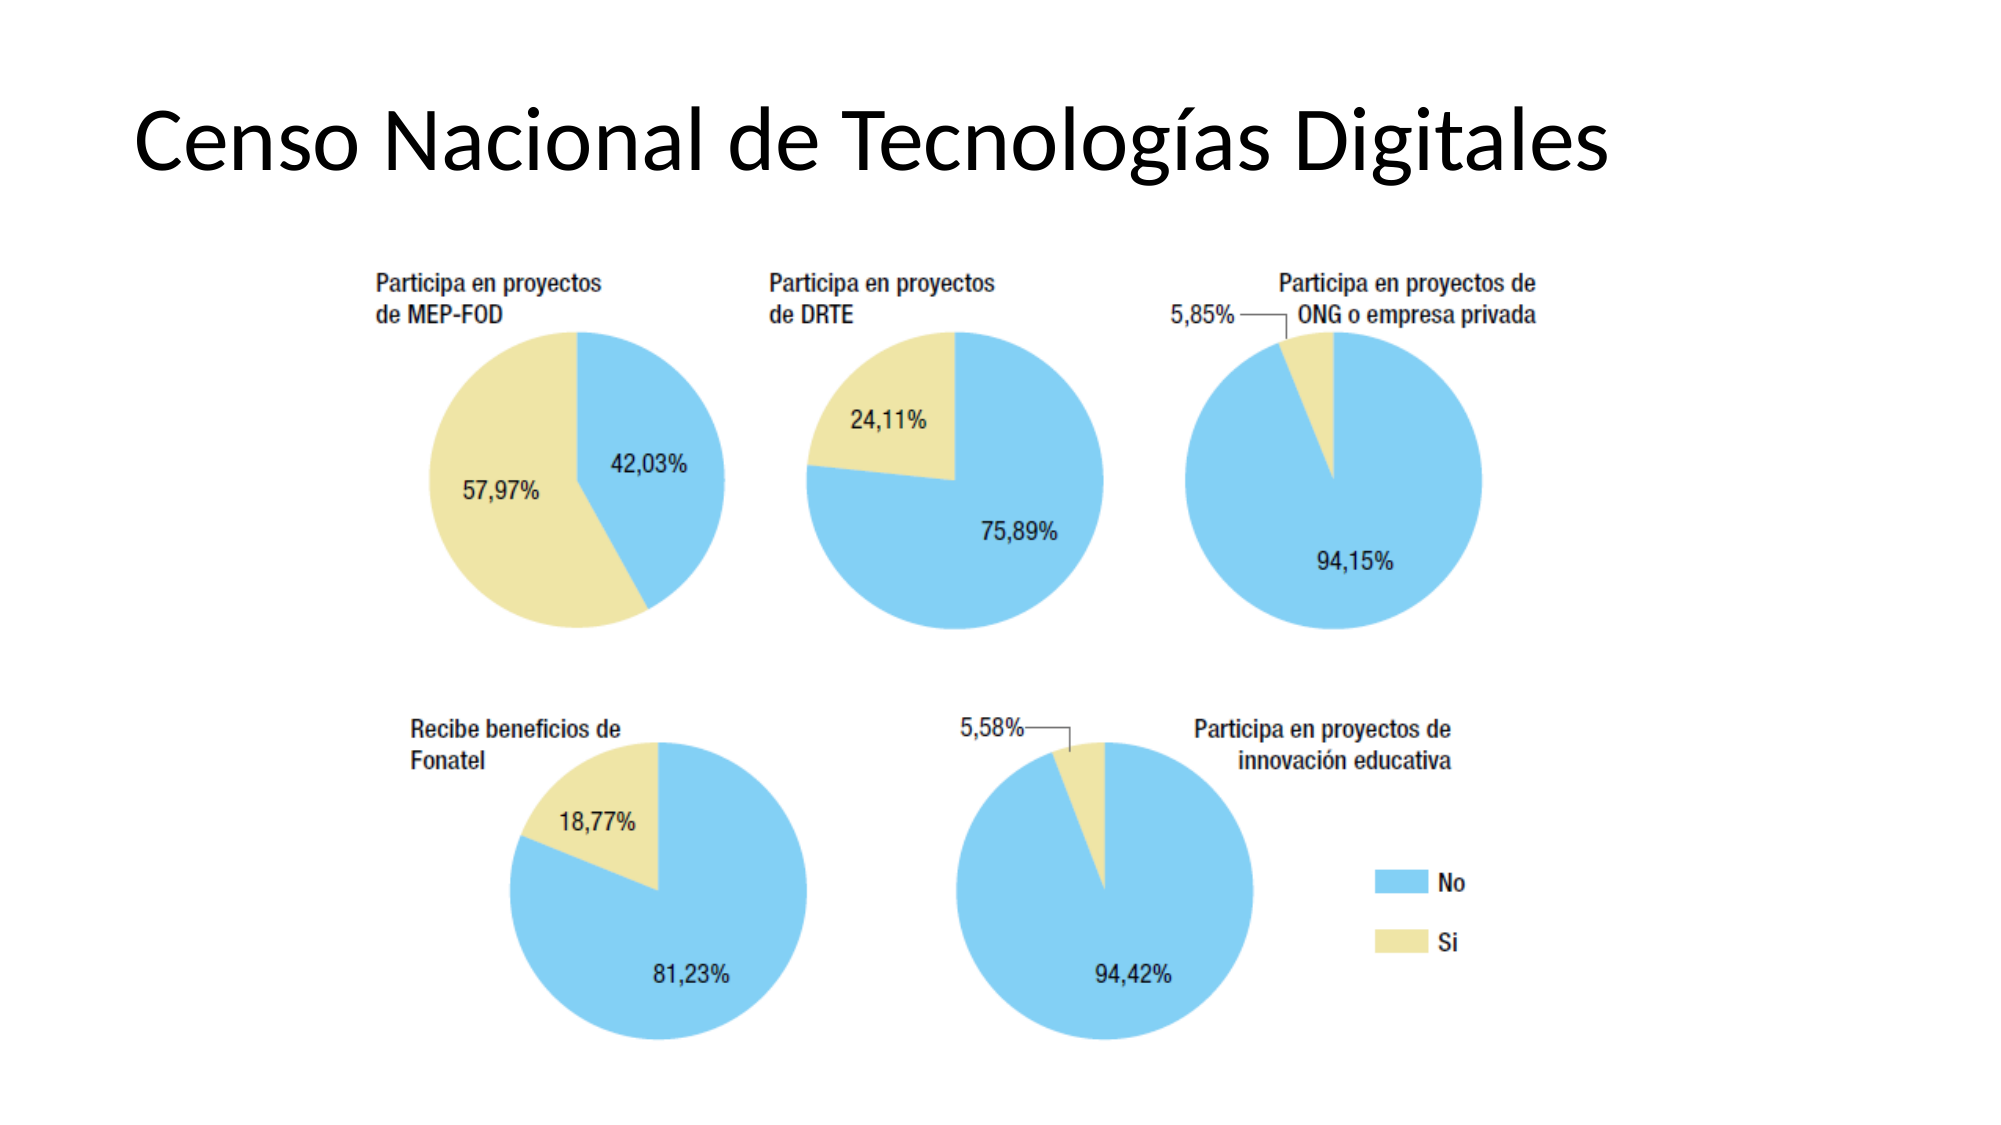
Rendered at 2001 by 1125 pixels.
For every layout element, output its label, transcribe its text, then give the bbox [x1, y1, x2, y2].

picture [336, 222, 1547, 1067]
title Censo Nacional de Tecnologías Digitales [119, 31, 1845, 250]
